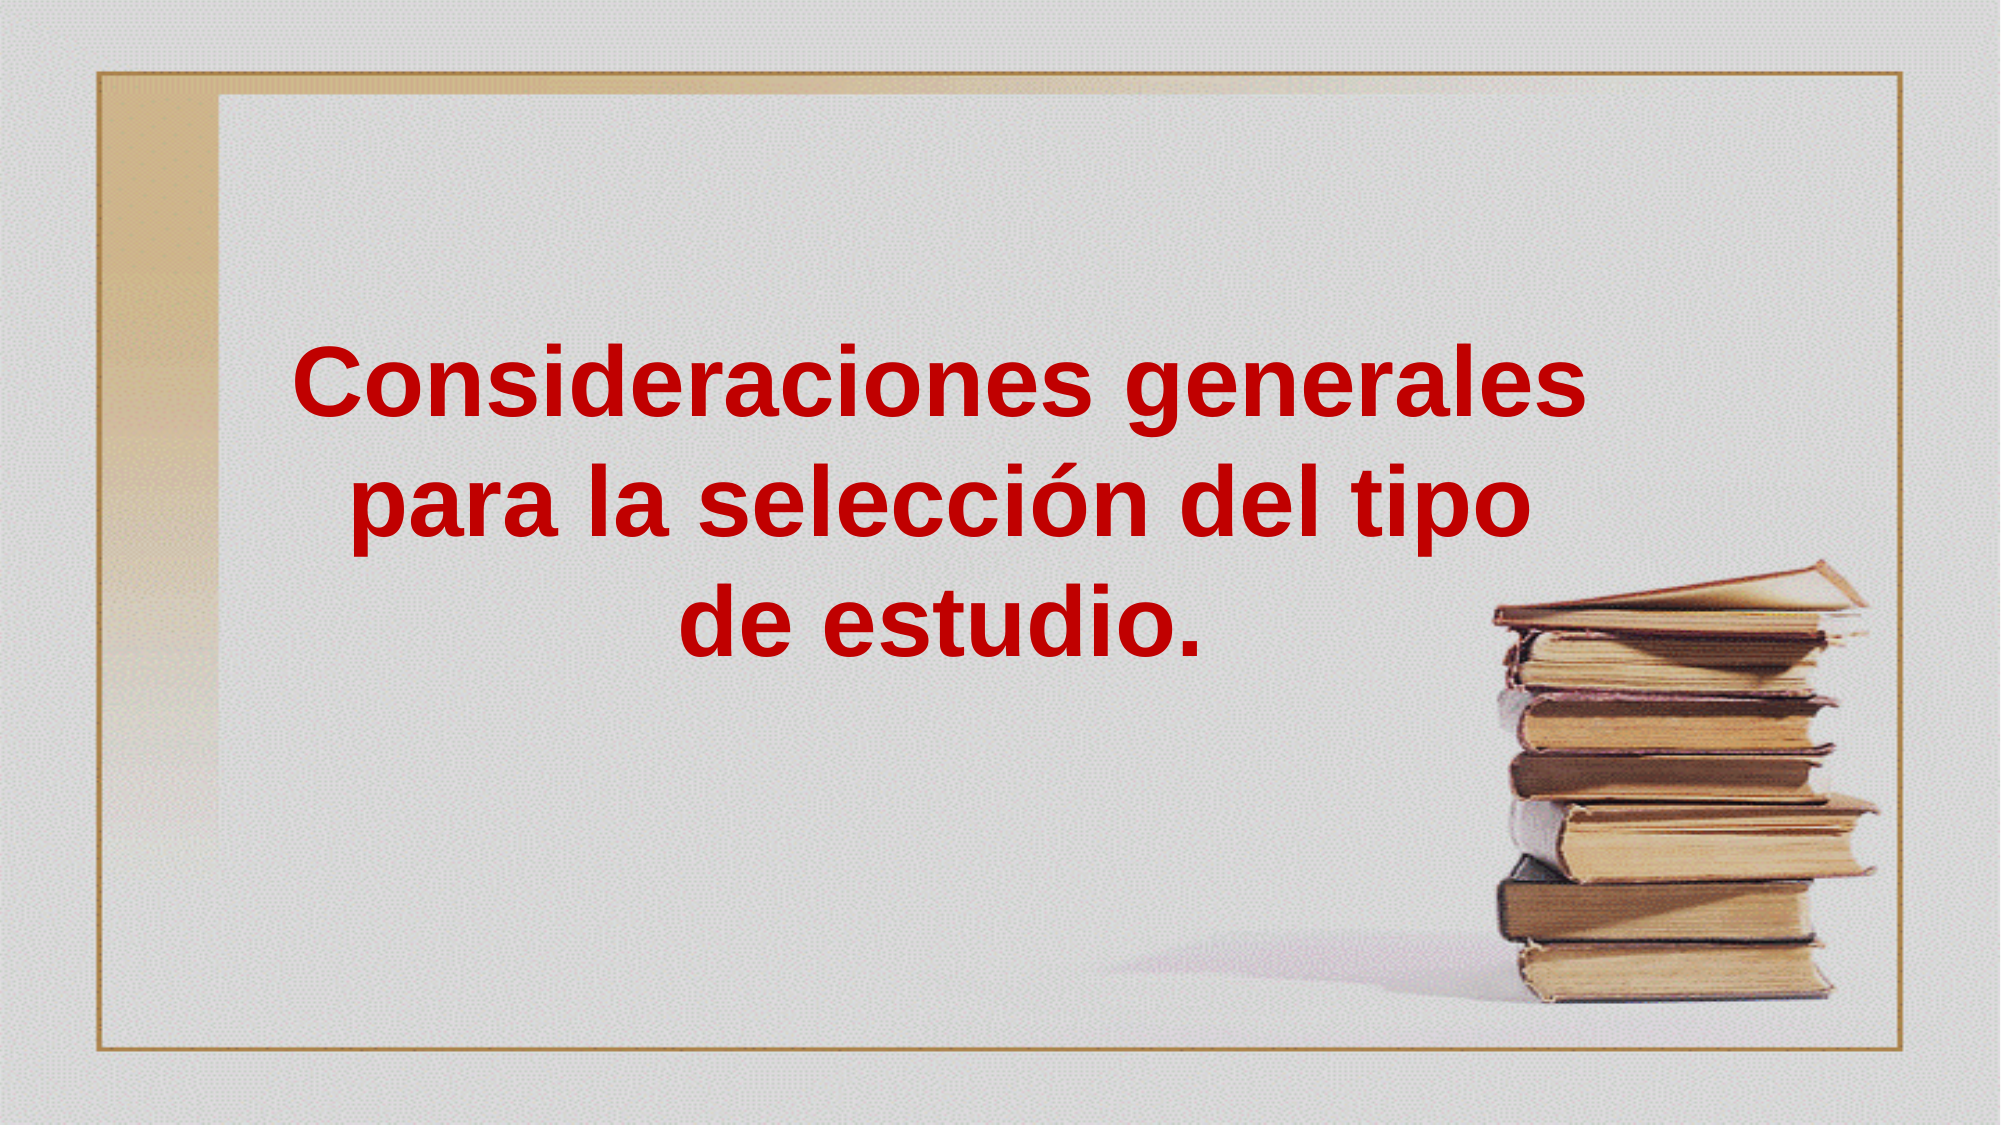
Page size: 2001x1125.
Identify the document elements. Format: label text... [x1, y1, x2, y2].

text_box Consideraciones generales para la selección del tipo de estudio. [268, 309, 1614, 804]
picture [0, 0, 2001, 1125]
